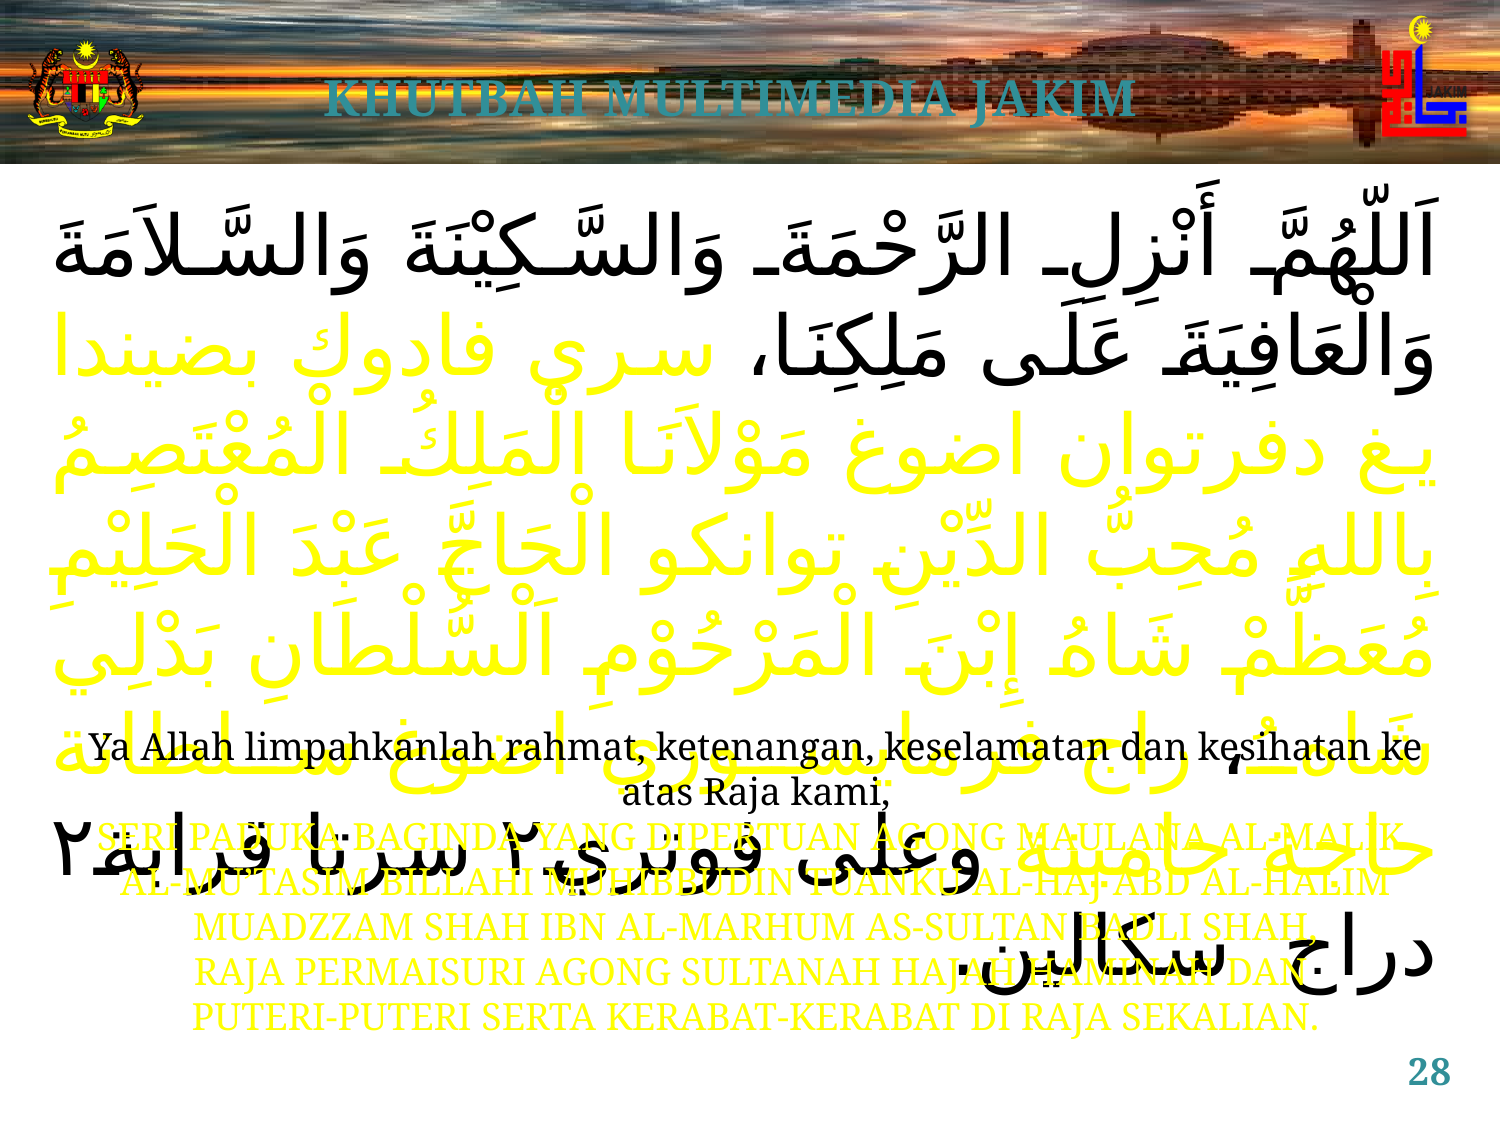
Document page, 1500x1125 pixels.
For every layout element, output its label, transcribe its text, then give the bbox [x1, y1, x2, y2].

text_box اَللّهُمَّ أَنْزِلِ الرَّحْمَةَ وَالسَّكِيْنَةَ وَالسَّلاَمَةَ وَالْعَافِيَةَ عَلَى مَلِكِنَا، سري فادوك بضيندا يغ دفرتوان اضوغ مَوْلاَنَا الْمَلِكُ الْمُعْتَصِمُ بِاللهِ مُحِبُّ الدِّيْنِ توانكو الْحَاجَّ عَبْدَ الْحَلِيْمِ مُعَظَّمْ شَاهُ إِبْنَ الْمَرْحُوْمِ اَلْسُّلْطَانِ بَدْلِي شَاهُ، راج فرمايسوري اضوغ سلطانة حاجة حامينة وعلى فوتري٢ سرتا قرابة٢ دراج سكالين. [35, 184, 1454, 999]
slide_number 28 [1341, 1045, 1466, 1106]
text_box Ya Allah limpahkanlah rahmat, ketenangan, keselamatan dan kesihatan ke atas Raja kami, SERI PADUKA BAGINDA YANG DIPERTUAN AGONG MAULANA AL-MALIK AL-MU’TASIM BILLAHI MUHIBBUDIN TUANKU AL-HAJ ABD AL-HALIM MUADZZAM SHAH IBN AL-MARHUM AS-SULTAN BADLI SHAH, RAJA PERMAISURI AGONG SULTANAH HAJAH HAMINAH DAN PUTERI-PUTERI SERTA KERABAT-KERABAT DI RAJA SEKALIAN. [64, 715, 1447, 1046]
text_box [0, 0, 1500, 165]
